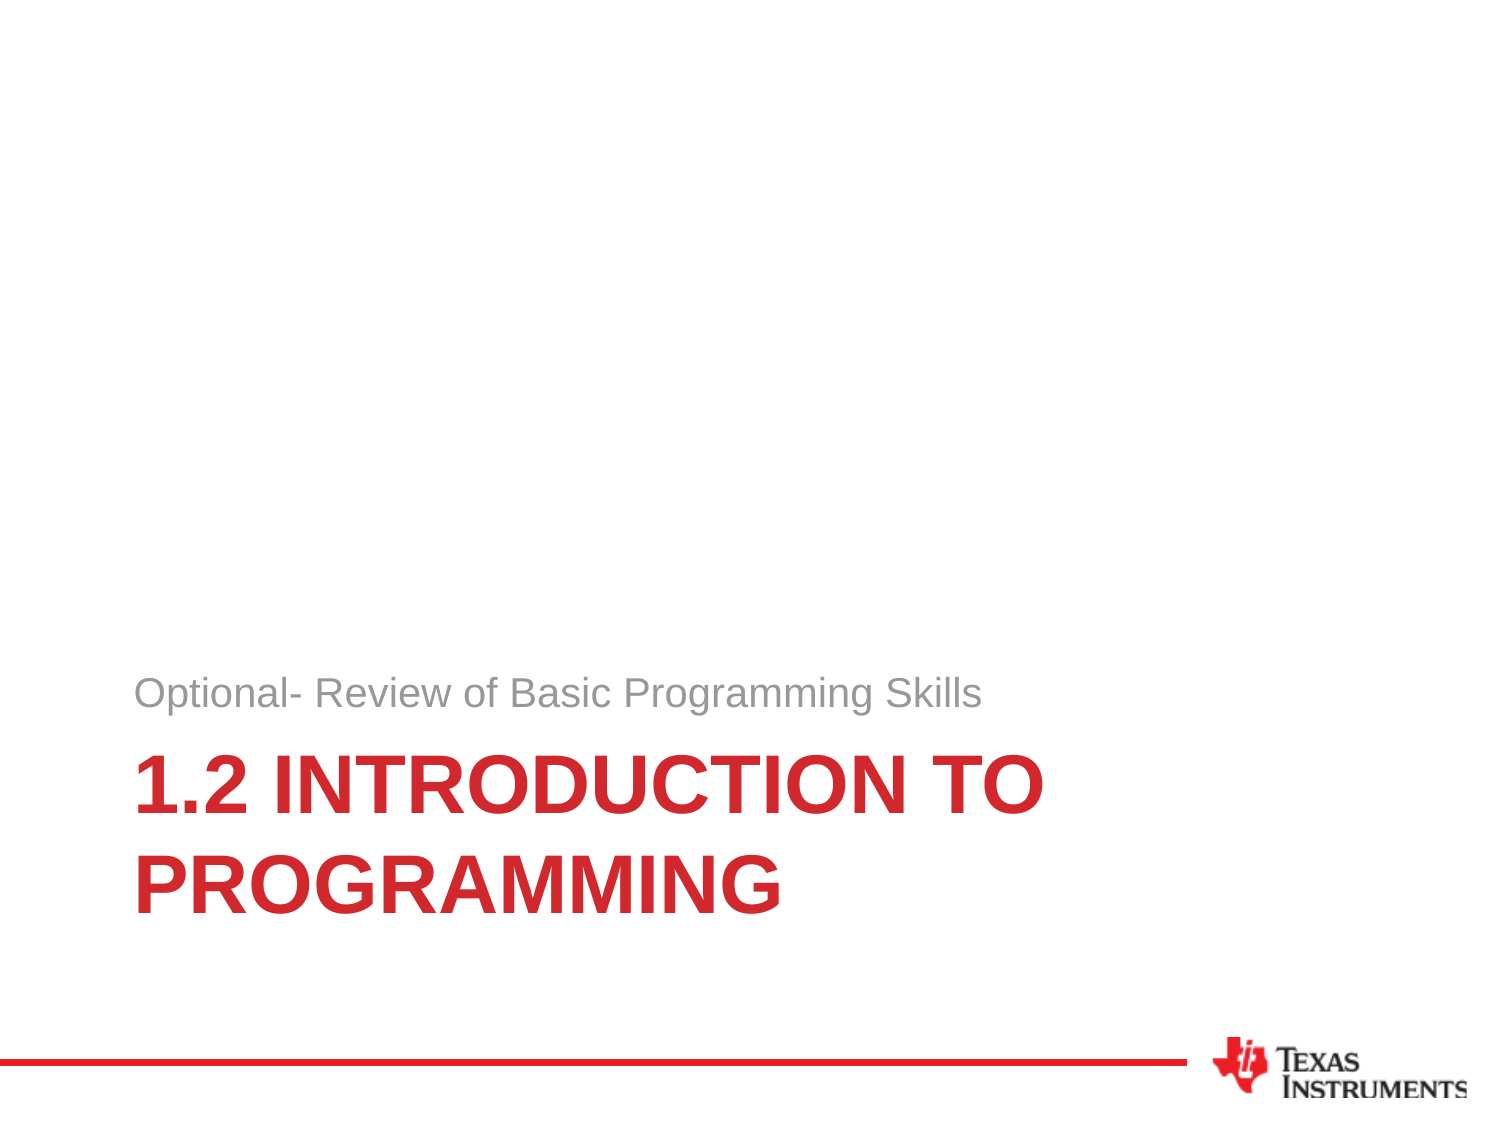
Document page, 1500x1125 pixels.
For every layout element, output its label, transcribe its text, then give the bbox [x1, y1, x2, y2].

list Optional- Review of Basic Programming Skills [118, 476, 1394, 723]
title 1.2 Introduction to Programming [118, 723, 1394, 947]
